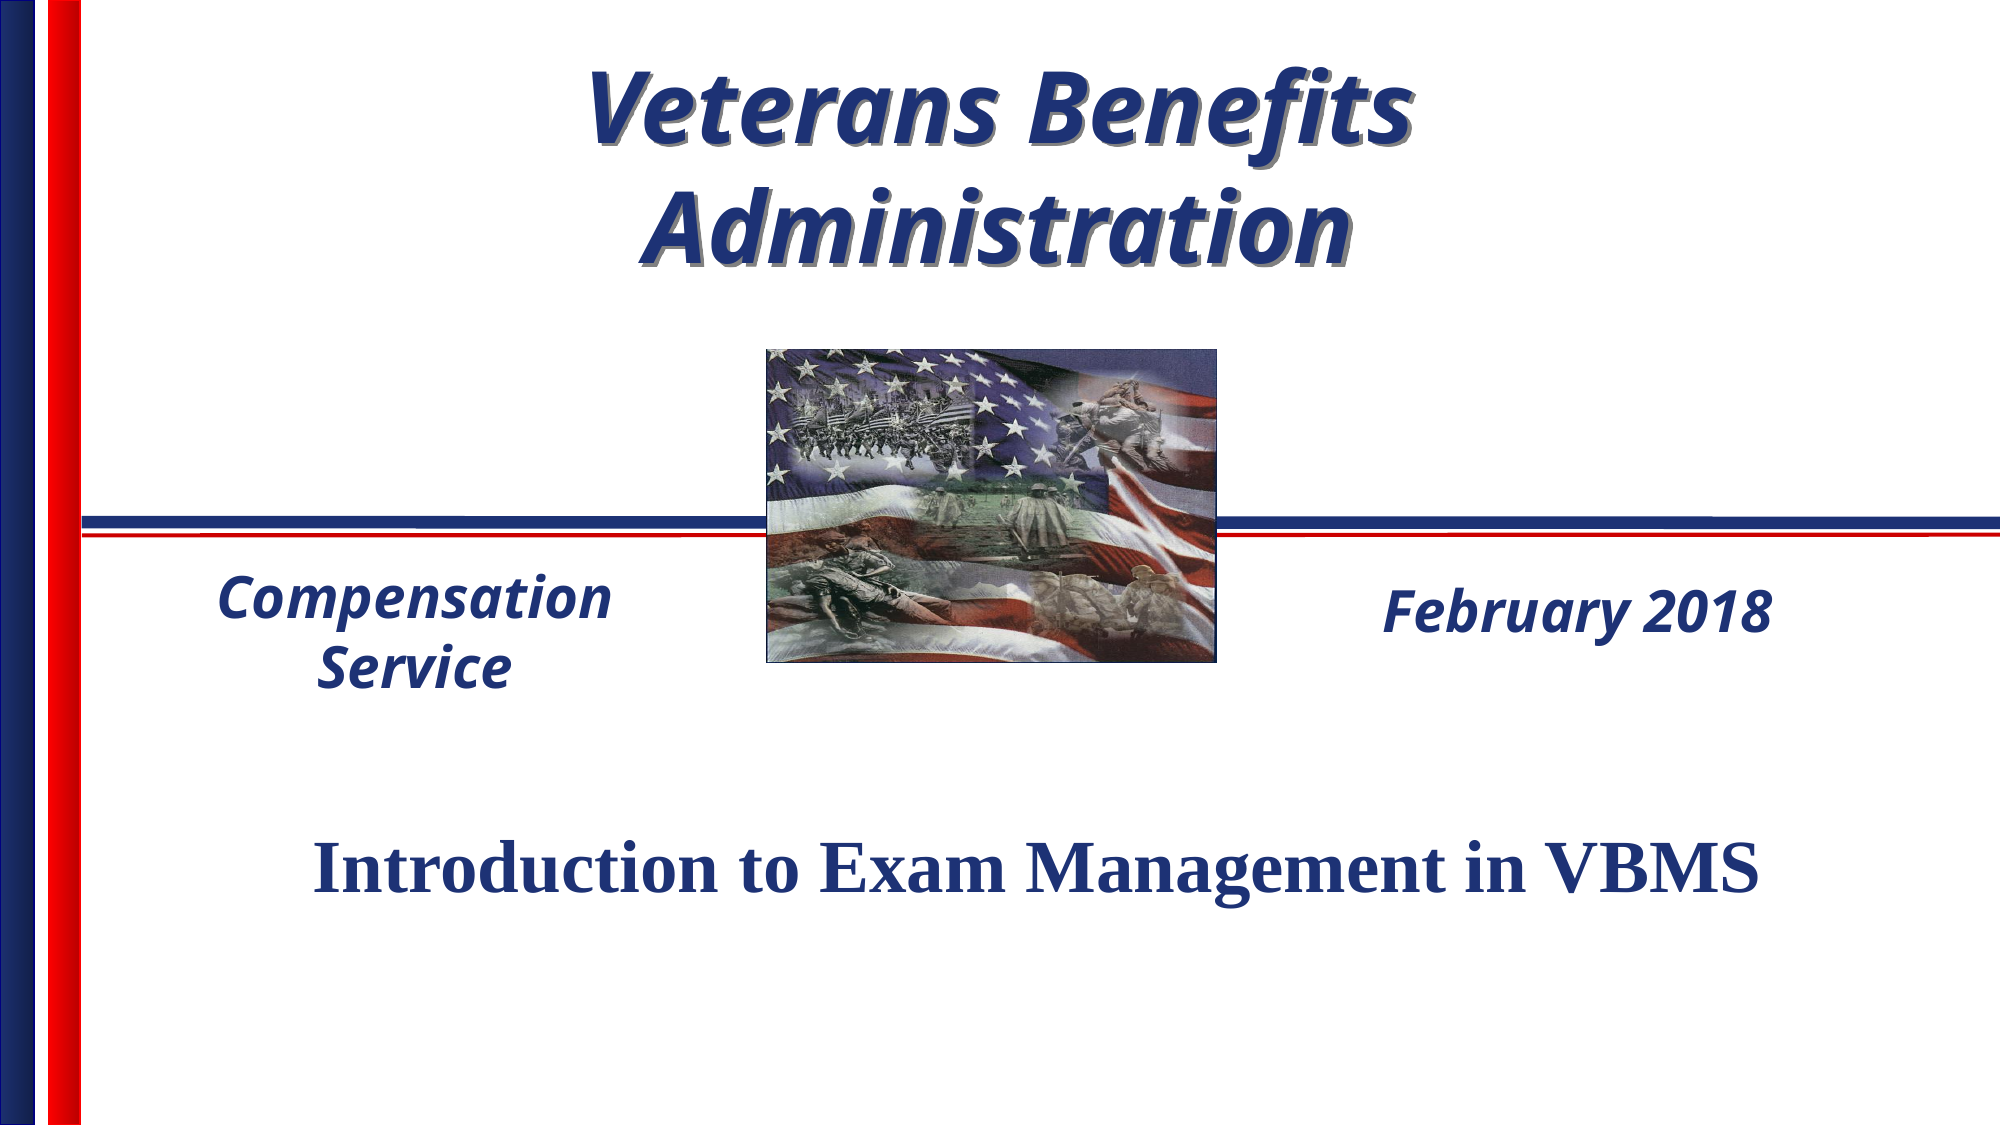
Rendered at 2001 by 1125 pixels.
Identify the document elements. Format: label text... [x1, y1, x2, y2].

picture [766, 349, 1217, 663]
text_box Introduction to Exam Management in VBMS [290, 812, 1784, 913]
text_box February 2018 [1320, 579, 1835, 748]
text_box Compensation Service [120, 552, 710, 708]
